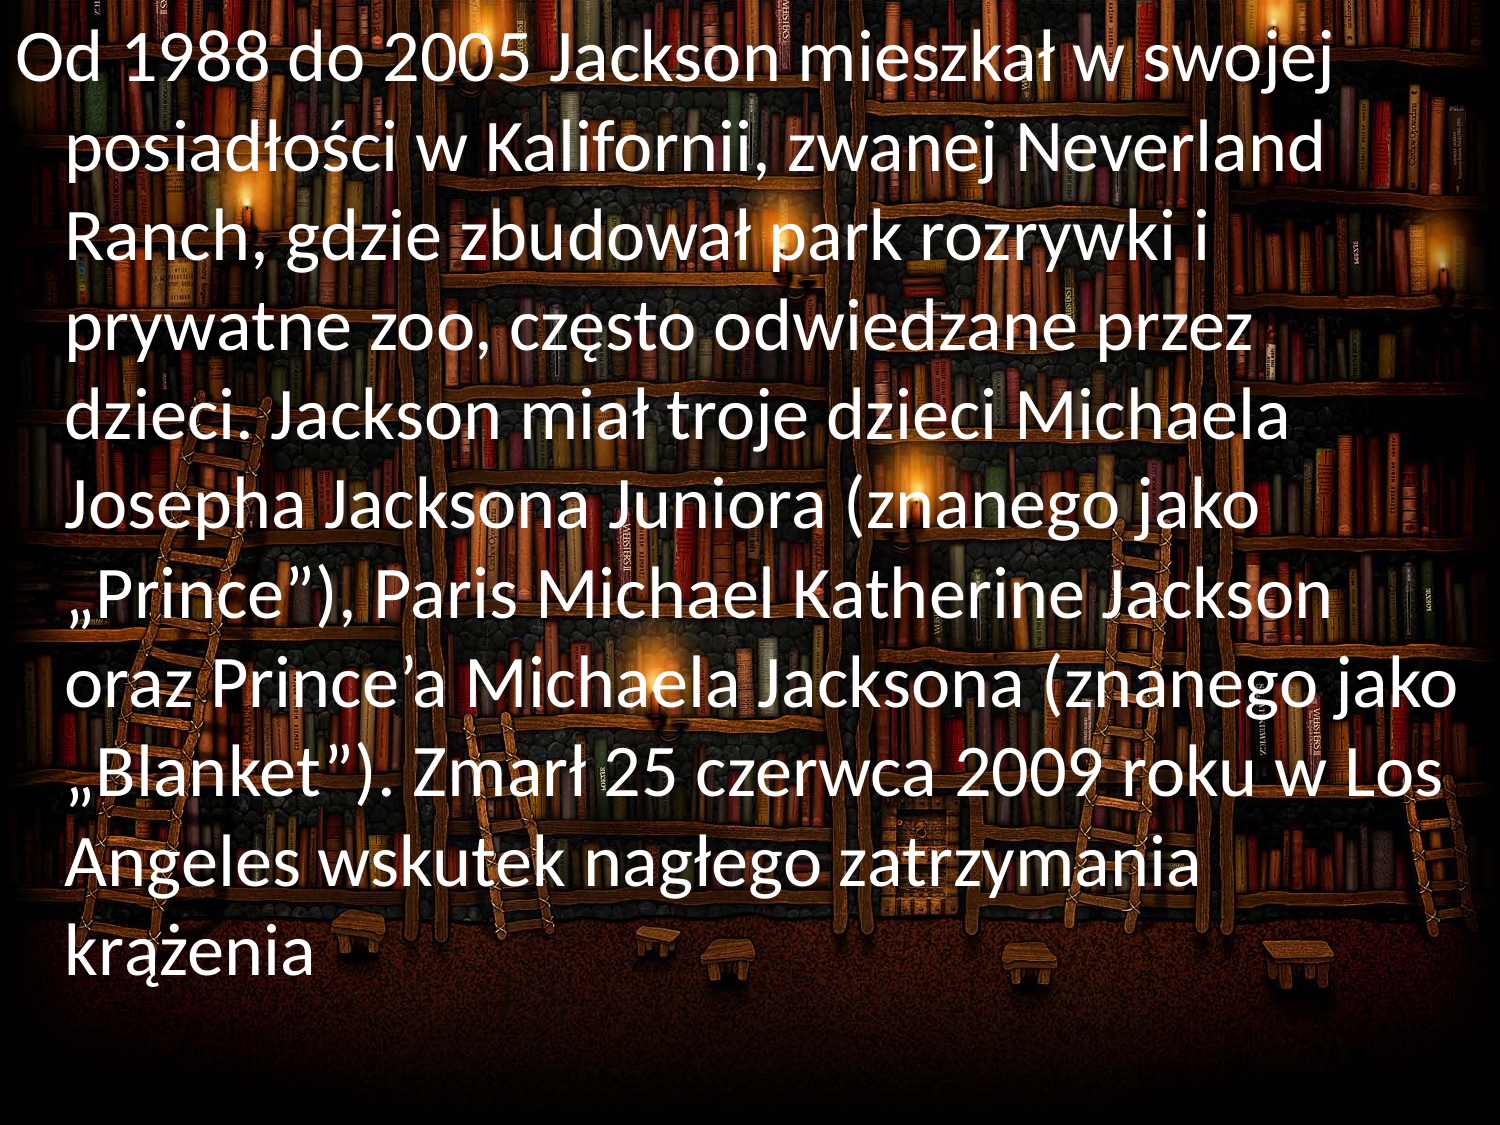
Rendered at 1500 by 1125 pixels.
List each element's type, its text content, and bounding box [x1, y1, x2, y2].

list Od 1988 do 2005 Jackson mieszkał w swojej posiadłości w Kalifornii, zwanej Neverland Ranch, gdzie zbudował park rozrywki i prywatne zoo, często odwiedzane przez dzieci. Jackson miał troje dzieci Michaela Josepha Jacksona Juniora (znanego jako „Prince”), Paris Michael Katherine Jackson oraz Prince’a Michaela Jacksona (znanego jako „Blanket”). Zmarł 25 czerwca 2009 roku w Los Angeles wskutek nagłego zatrzymania krążenia [0, 0, 1477, 1102]
picture [0, 0, 1500, 1125]
